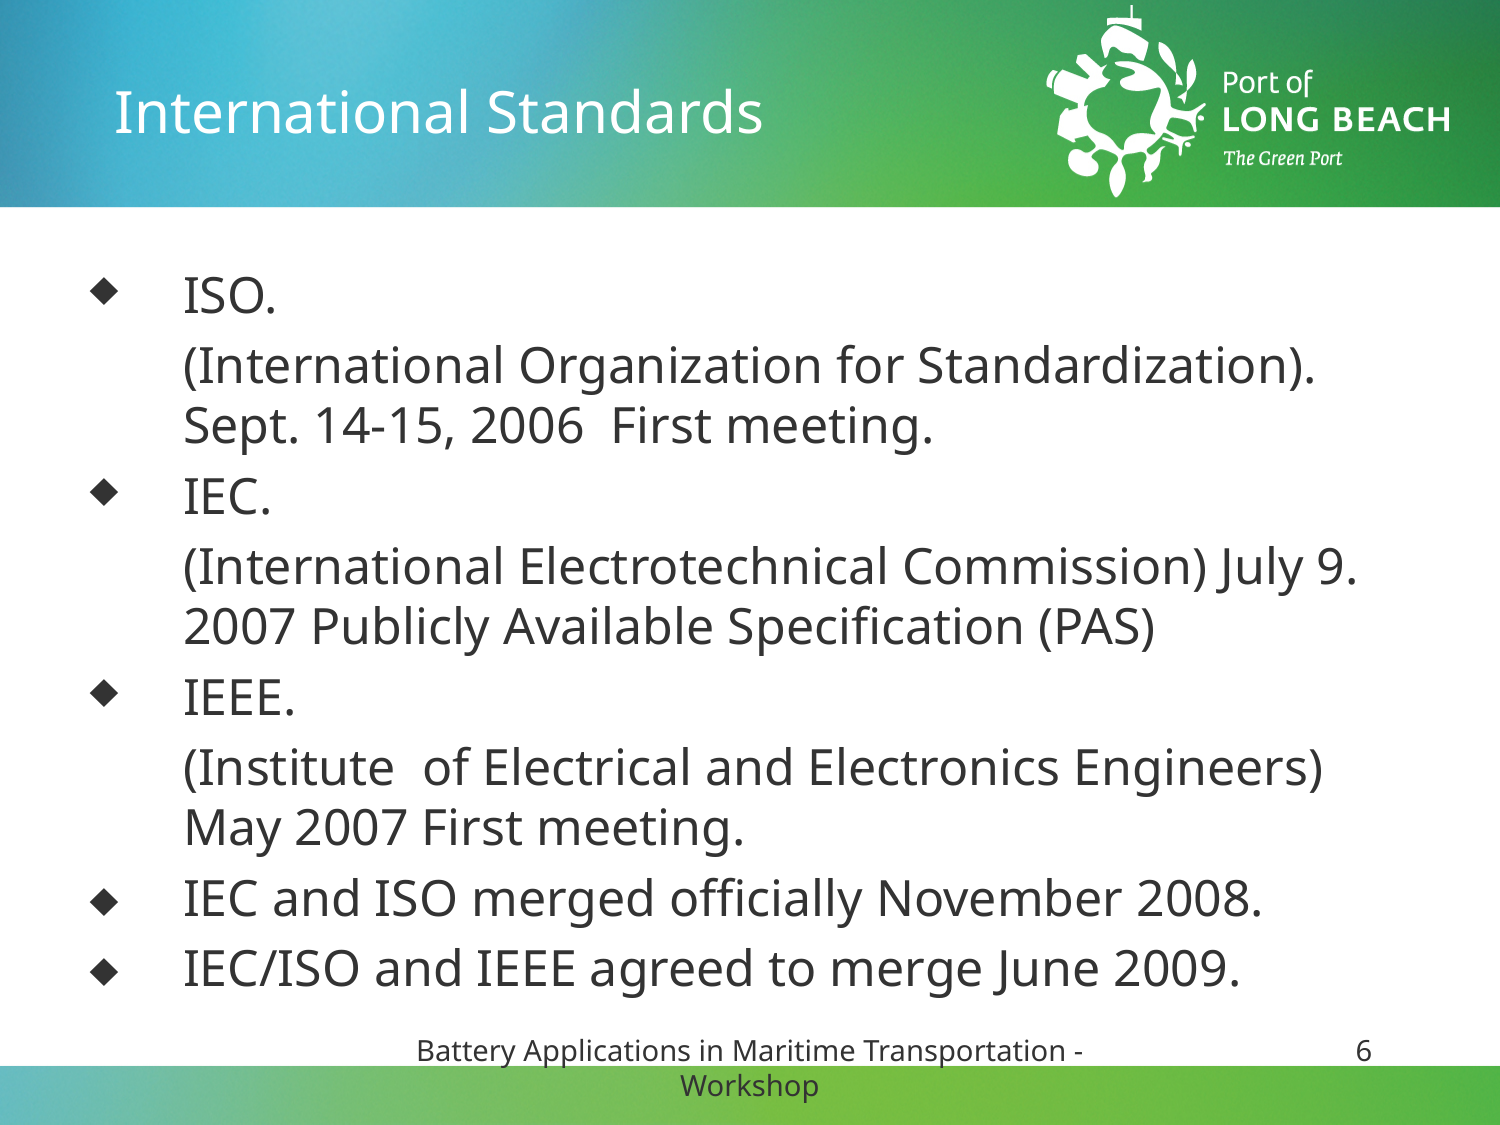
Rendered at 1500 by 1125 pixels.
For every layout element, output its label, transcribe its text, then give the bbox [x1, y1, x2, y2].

text_box International Standards [99, 62, 1138, 158]
text_box ISO. (International Organization for Standardization). Sept. 14-15, 2006 First meeting. IEC. (International Electrotechnical Commission) July 9. 2007 Publicly Available Specification (PAS) IEEE. (Institute of Electrical and Electronics Engineers) May 2007 First meeting.  IEC and ISO merged officially November 2008.  IEC/ISO and IEEE agreed to merge June 2009. [74, 256, 1425, 1038]
slide_number 6 [1074, 1024, 1388, 1101]
picture [0, 0, 1500, 1125]
footer Battery Applications in Maritime Transportation - Workshop [337, 1024, 1074, 1101]
